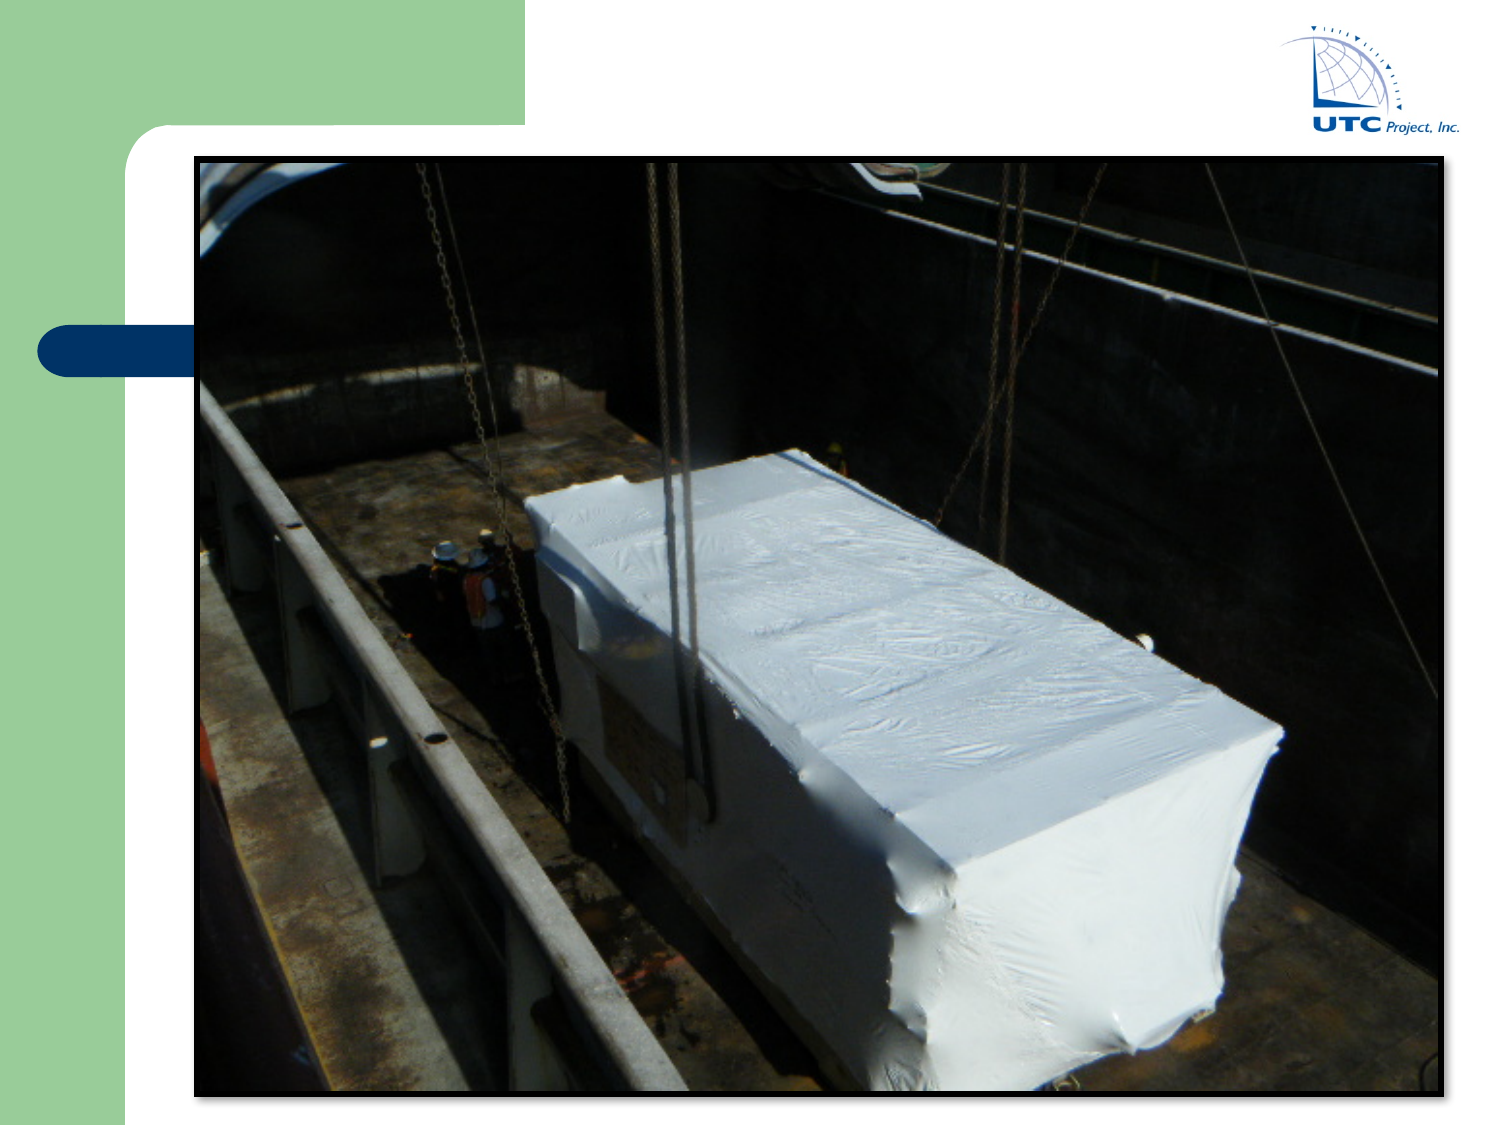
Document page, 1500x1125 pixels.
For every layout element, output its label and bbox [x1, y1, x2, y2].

picture [1274, 24, 1462, 137]
picture [199, 162, 1439, 1092]
